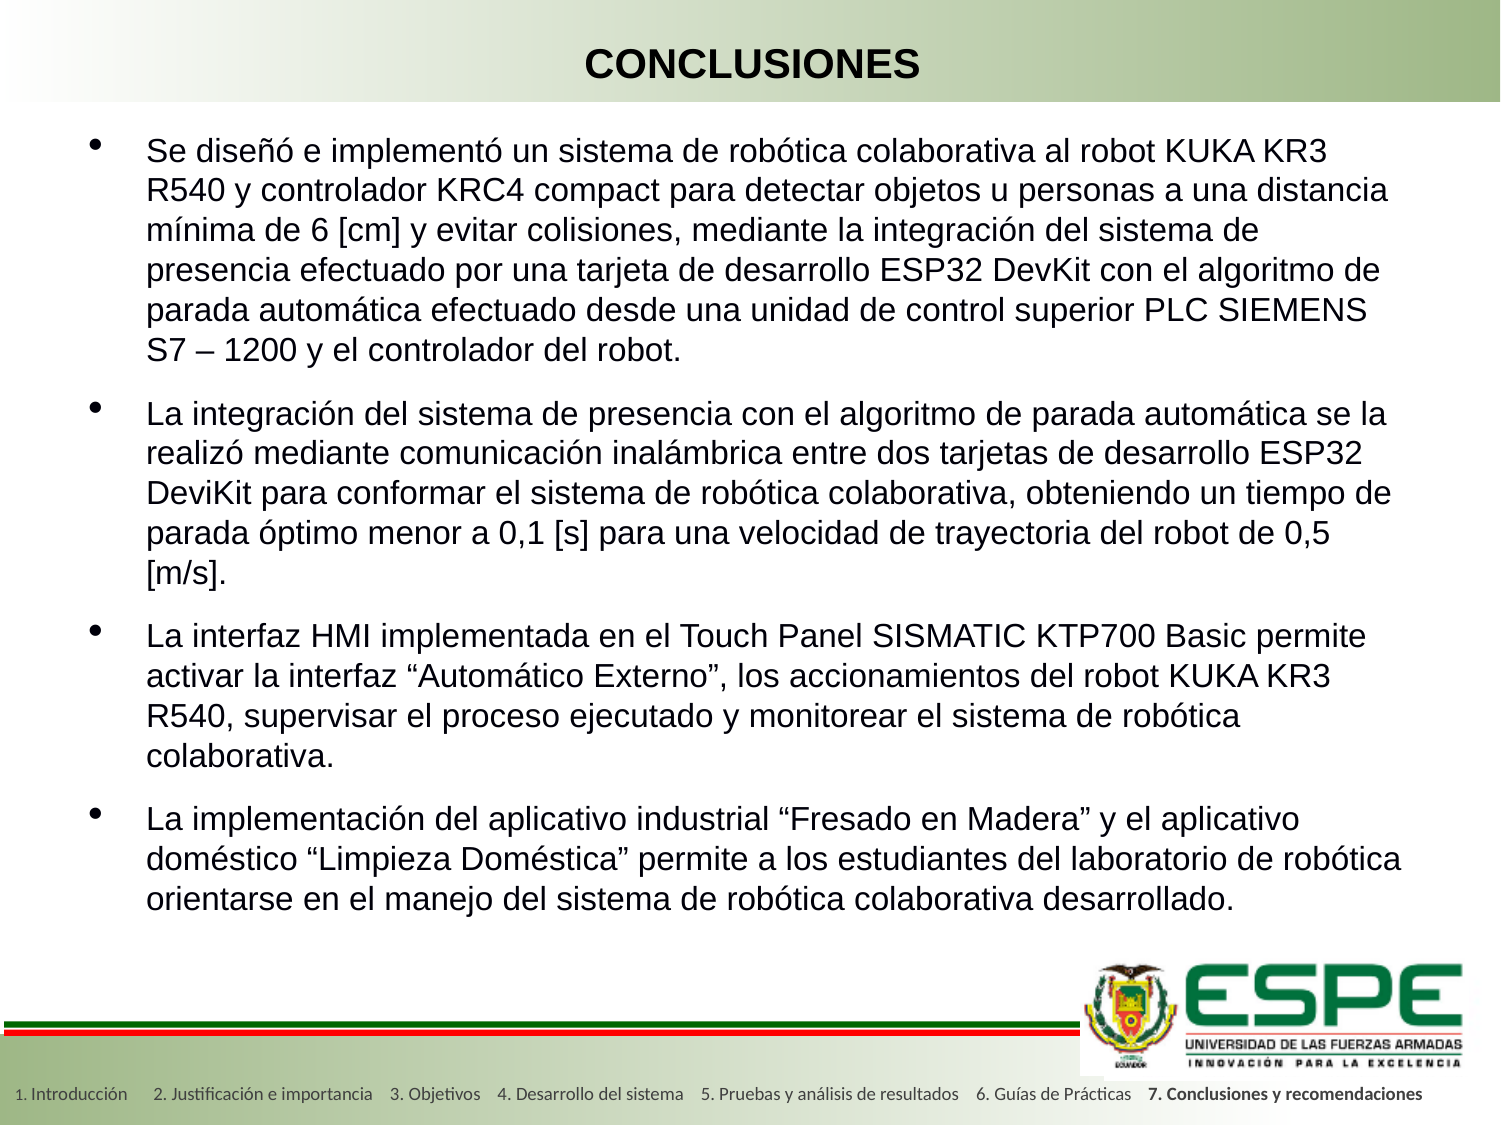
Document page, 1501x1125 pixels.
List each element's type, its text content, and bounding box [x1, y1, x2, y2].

text_box CONCLUSIONES [569, 29, 936, 140]
picture [1080, 953, 1483, 1076]
text_box 1. Introducción 2. Justificación e importancia 3. Objetivos 4. Desarrollo del sistema 5. Pruebas y análisis de resultados 6. Guías de Prácticas 7. Conclusiones y recomendaciones [0, 1074, 1501, 1112]
list Se diseñó e implementó un sistema de robótica colaborativa al robot KUKA KR3 R540 y controlador KRC4 compact para detectar objetos u personas a una distancia mínima de 6 [cm] y evitar colisiones, mediante la integración del sistema de presencia efectuado por una tarjeta de desarrollo ESP32 DevKit con el algoritmo de parada automática efectuado desde una unidad de control superior PLC SIEMENS S7 – 1200 y el controlador del robot. La integración del sistema de presencia con el algoritmo de parada automática se la realizó mediante comunicación inalámbrica entre dos tarjetas de desarrollo ESP32 DeviKit para conformar el sistema de robótica colaborativa, obteniendo un tiempo de parada óptimo menor a 0,1 [s] para una velocidad de trayectoria del robot de 0,5 [m/s]. La interfaz HMI implementada en el Touch Panel SISMATIC KTP700 Basic permite activar la interfaz “Automático Externo”, los accionamientos del robot KUKA KR3 R540, supervisar el proceso ejecutado y monitorear el sistema de robótica colaborativa. La implementación del aplicativo industrial “Fresado en Madera” y el aplicativo doméstico “Limpieza Doméstica” permite a los estudiantes del laboratorio de robótica orientarse en el manejo del sistema de robótica colaborativa desarrollado. [75, 121, 1426, 951]
